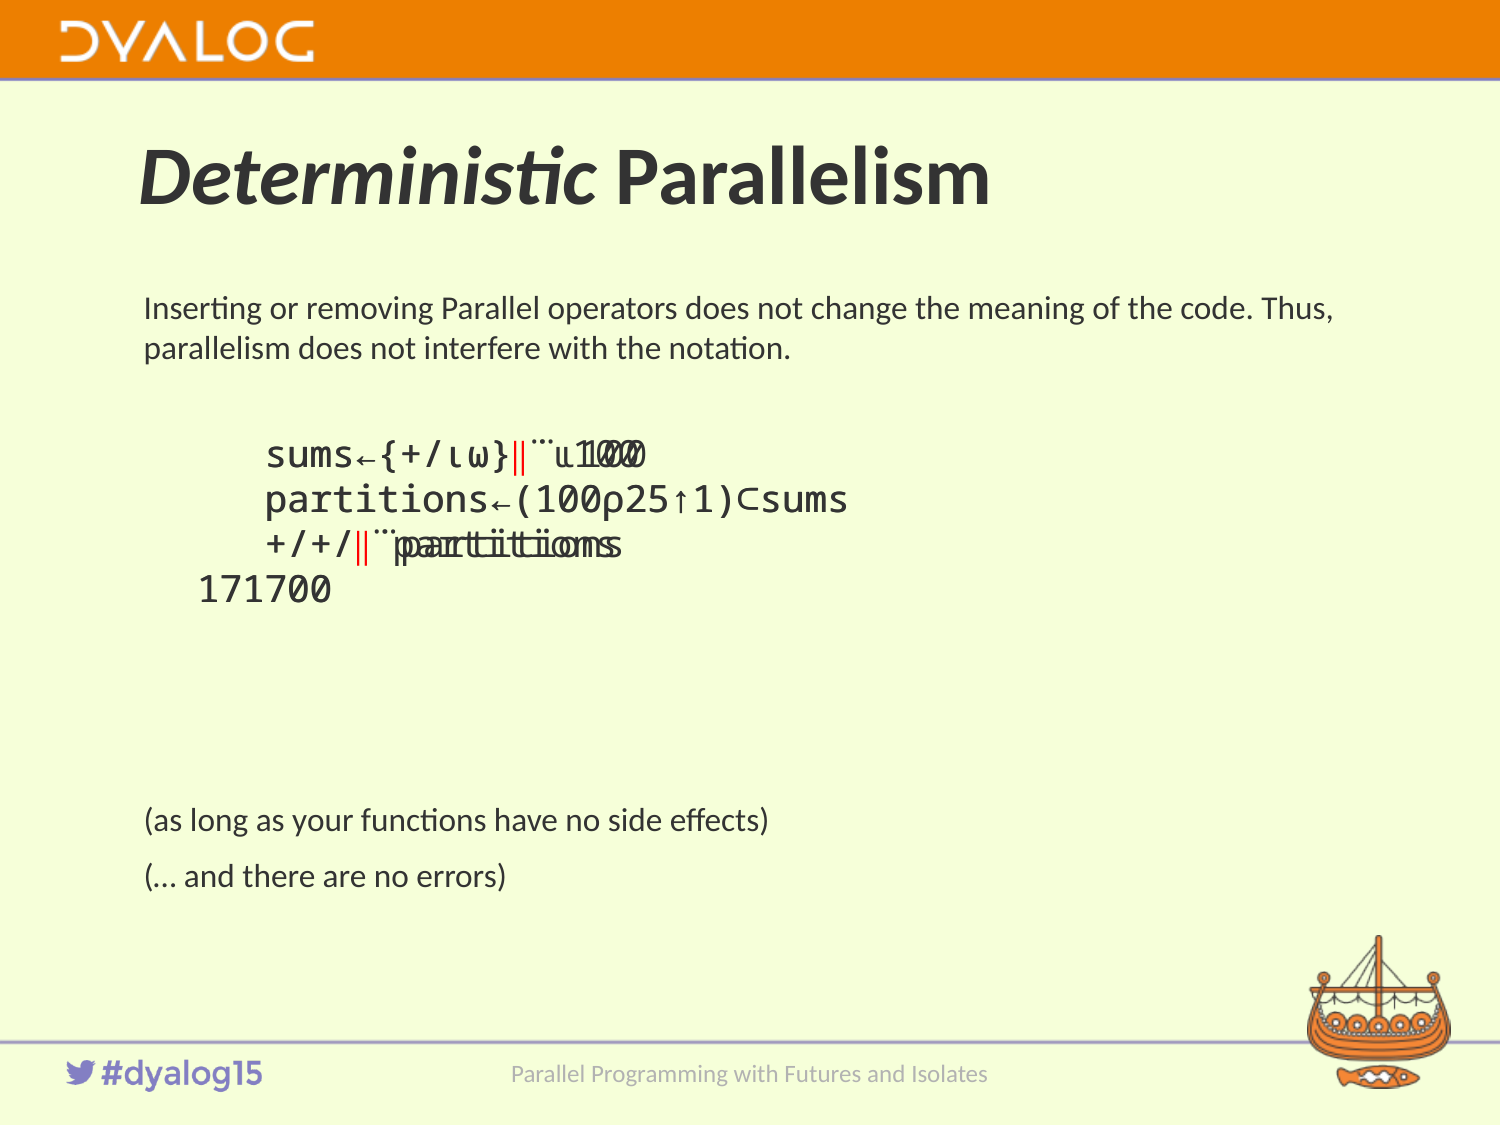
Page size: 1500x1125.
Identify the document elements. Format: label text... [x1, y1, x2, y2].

text_box (… and there are no errors) [128, 846, 1381, 915]
title Deterministic Parallelism [123, 113, 1376, 254]
list Inserting or removing Parallel operators does not change the meaning of the code. Thus, parallelism does not interfere with the notation. [128, 278, 1381, 398]
text_box sums←{+/⍳⍵}∥¨⍳100 partitions←(100⍴25↑1)⊂sums +/+/∥¨partitions 171700 [182, 422, 1435, 766]
footer Parallel Programming with Futures and Isolates [395, 1042, 1105, 1103]
text_box (as long as your functions have no side effects) [128, 790, 1381, 846]
picture [0, 0, 1500, 1125]
